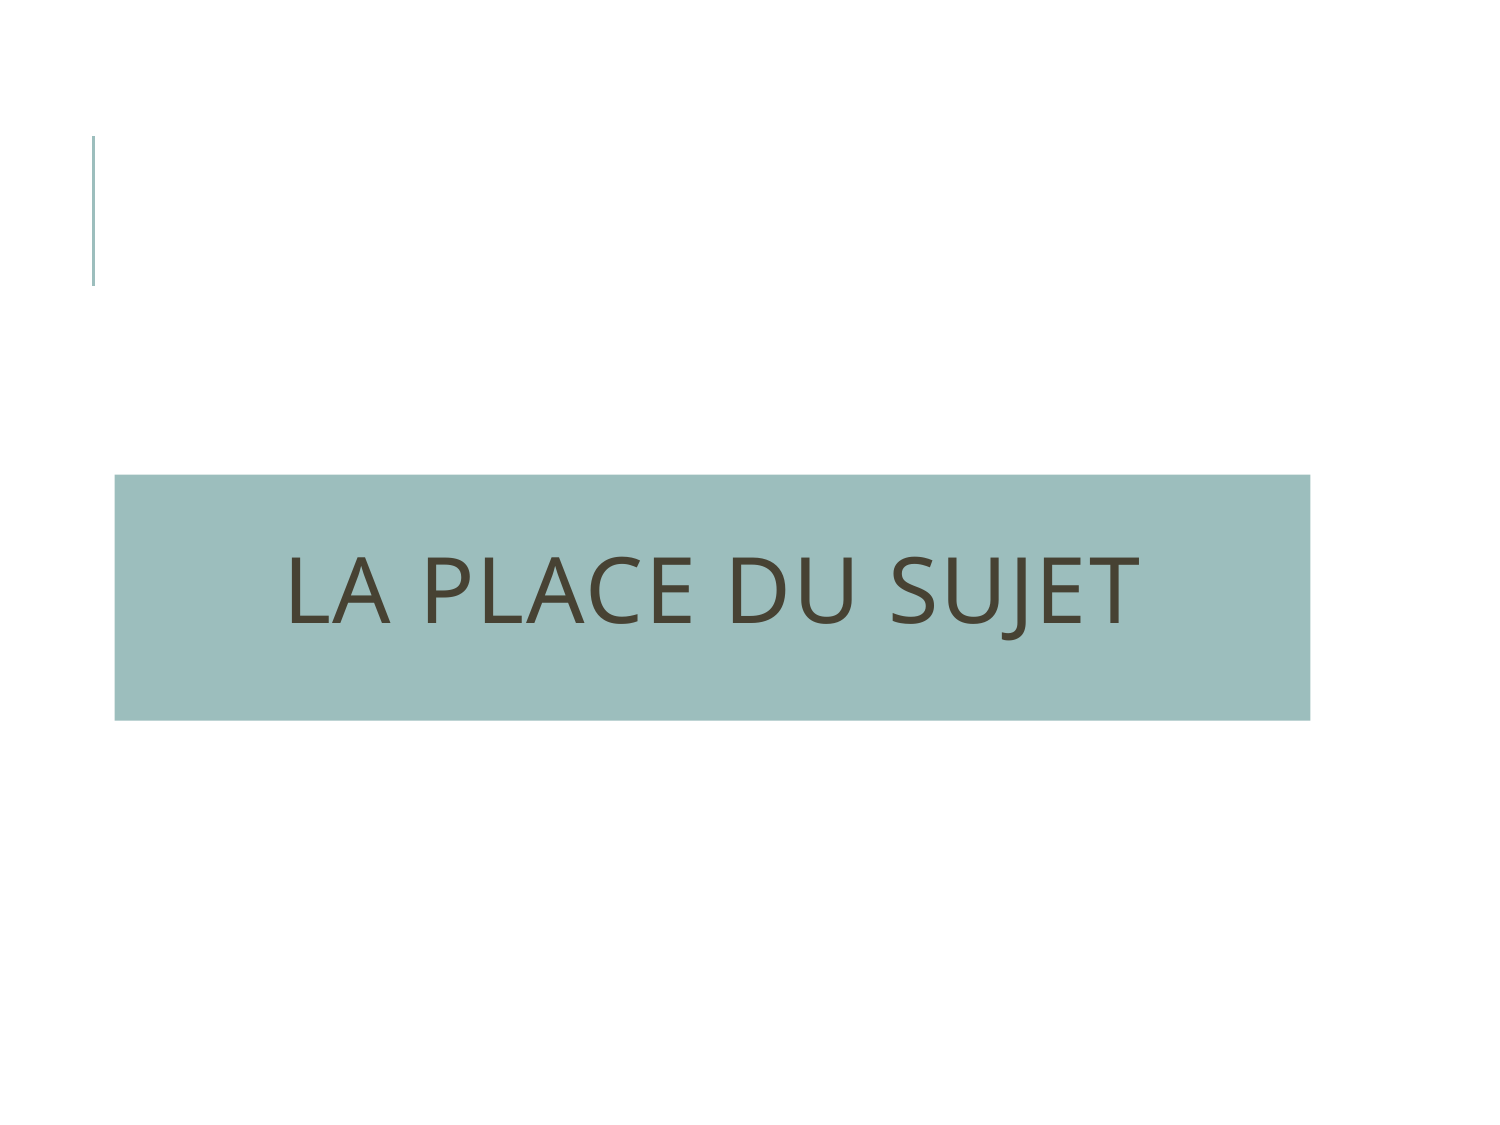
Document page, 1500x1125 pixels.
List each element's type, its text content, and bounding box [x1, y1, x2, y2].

title LA PLACE DU SUJET [114, 474, 1311, 721]
